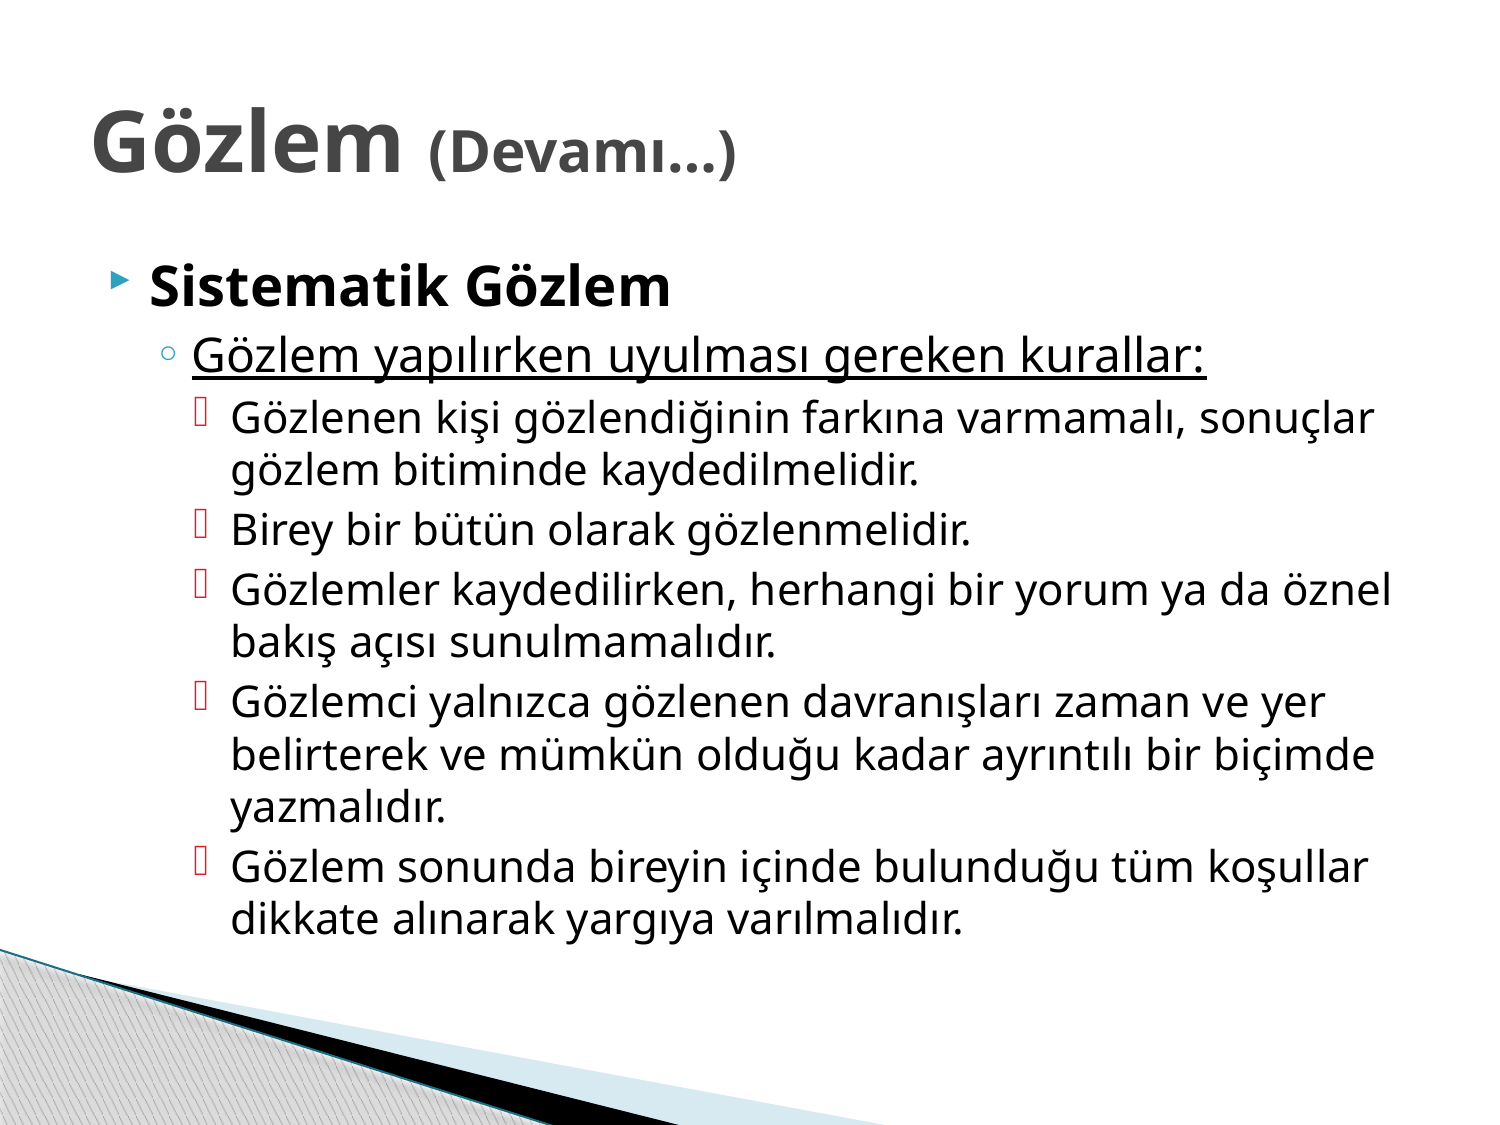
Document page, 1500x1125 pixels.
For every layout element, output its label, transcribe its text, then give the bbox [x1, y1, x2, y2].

list Sistematik Gözlem Gözlem yapılırken uyulması gereken kurallar: Gözlenen kişi gözlendiğinin farkına varmamalı, sonuçlar gözlem bitiminde kaydedilmelidir. Birey bir bütün olarak gözlenmelidir. Gözlemler kaydedilirken, herhangi bir yorum ya da öznel bakış açısı sunulmamalıdır. Gözlemci yalnızca gözlenen davranışları zaman ve yer belirterek ve mümkün olduğu kadar ayrıntılı bir biçimde yazmalıdır. Gözlem sonunda bireyin içinde bulunduğu tüm koşullar dikkate alınarak yargıya varılmalıdır. [75, 243, 1425, 986]
title Gözlem (Devamı…) [75, 45, 1425, 233]
